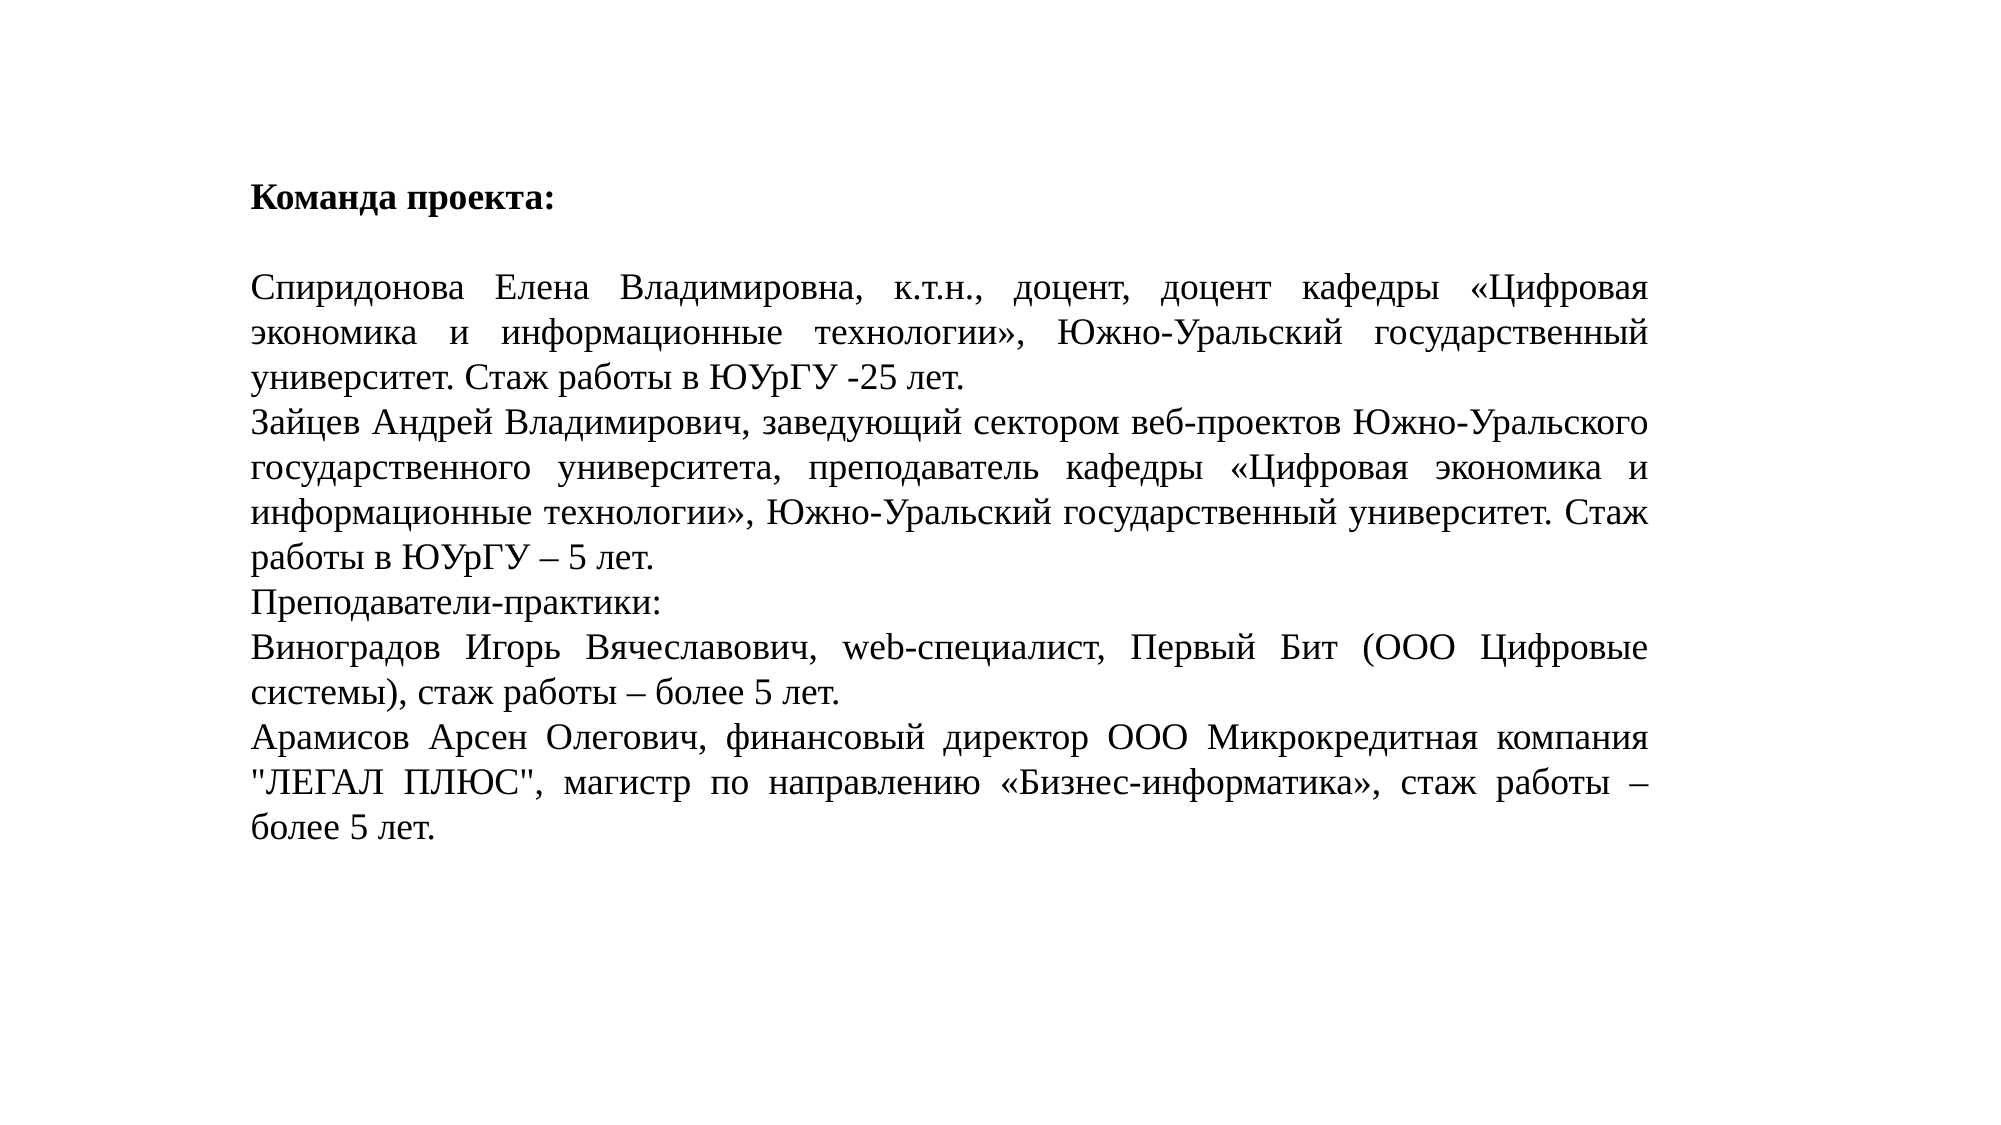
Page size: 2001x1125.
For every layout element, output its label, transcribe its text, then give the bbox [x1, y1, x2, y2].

text_box Команда проекта: Спиридонова Елена Владимировна, к.т.н., доцент, доцент кафедры «Цифровая экономика и информационные технологии», Южно-Уральский государственный университет. Стаж работы в ЮУрГУ -25 лет. Зайцев Андрей Владимирович, заведующий сектором веб-проектов Южно-Уральского государственного университета, преподаватель кафедры «Цифровая экономика и информационные технологии», Южно-Уральский государственный университет. Стаж работы в ЮУрГУ – 5 лет. Преподаватели-практики: Виноградов Игорь Вячеславович, web-специалист, Первый Бит (ООО Цифровые системы), стаж работы – более 5 лет. Арамисов Арсен Олегович, финансовый директор ООО Микрокредитная компания "ЛЕГАЛ ПЛЮС", магистр по направлению «Бизнес-информатика», стаж работы – более 5 лет. [235, 164, 1665, 900]
